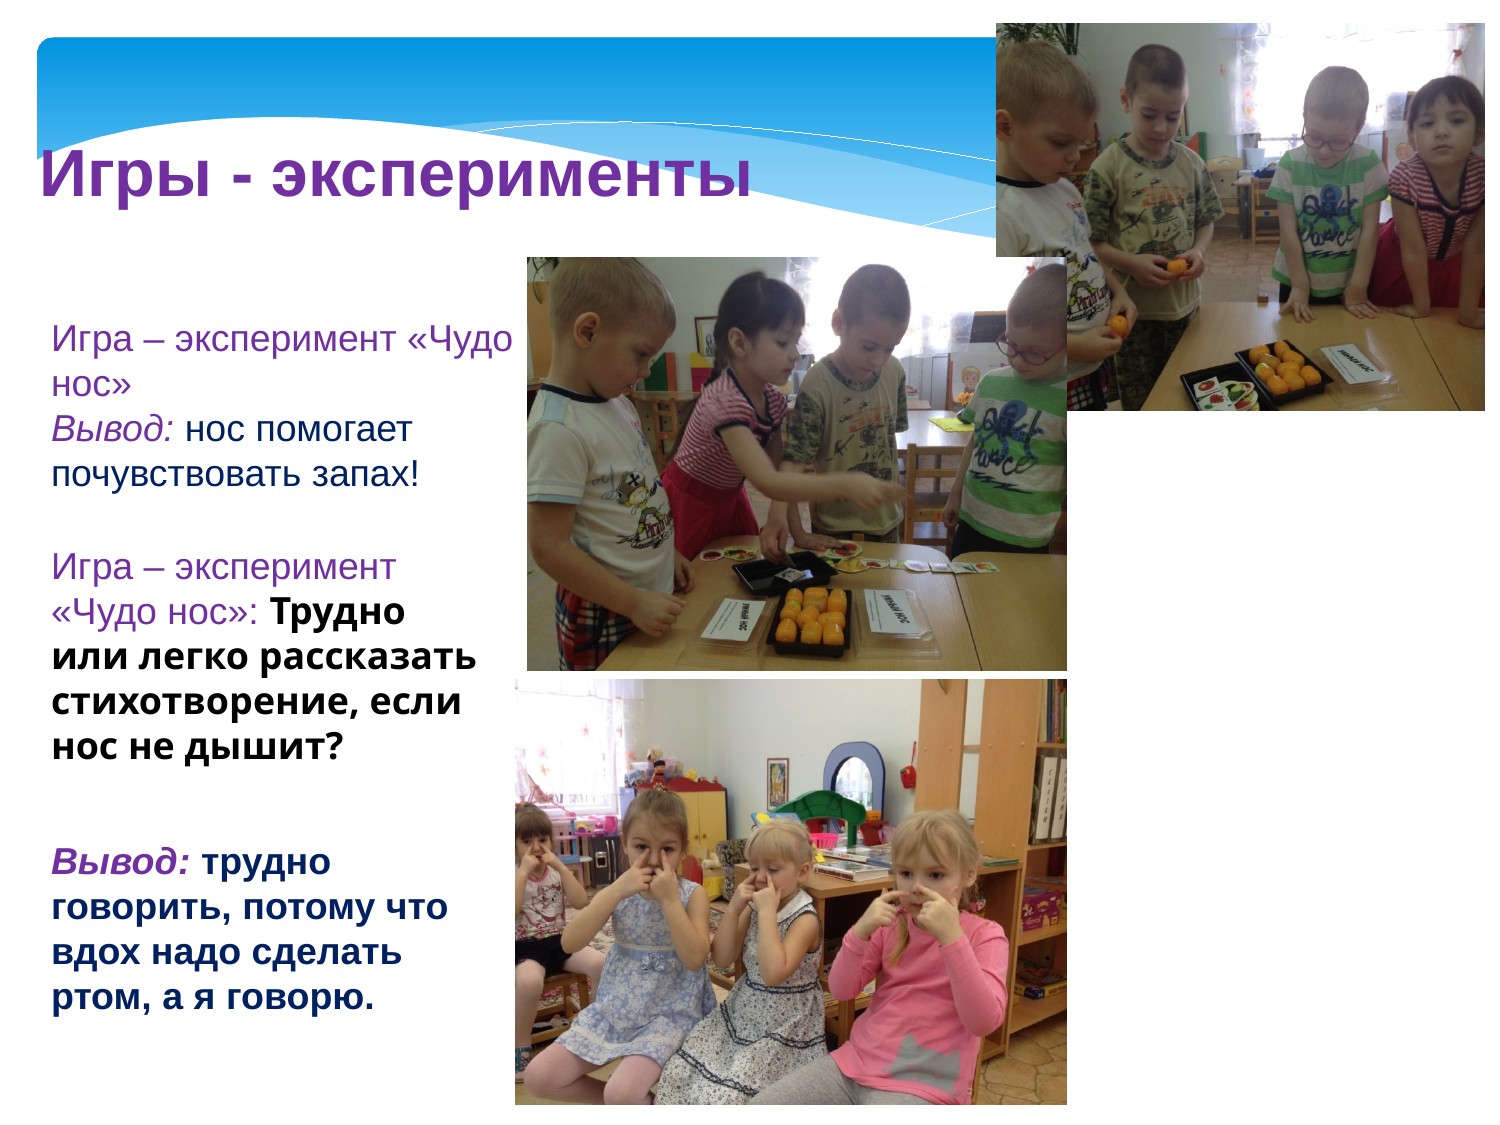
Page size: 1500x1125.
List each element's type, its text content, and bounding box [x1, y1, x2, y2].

text_box Игры - эксперименты [24, 122, 989, 218]
text_box Игра – эксперимент «Чудо нос» Вывод: нос помогает почувствовать запах! [35, 260, 522, 663]
text_box Игра – эксперимент «Чудо нос»: Трудно или легко рассказать стихотворение, если нос не дышит? Вывод: трудно говорить, потому что вдох надо сделать ртом, а я говорю. [36, 534, 502, 1070]
picture [527, 23, 1486, 671]
picture [515, 679, 1067, 1106]
